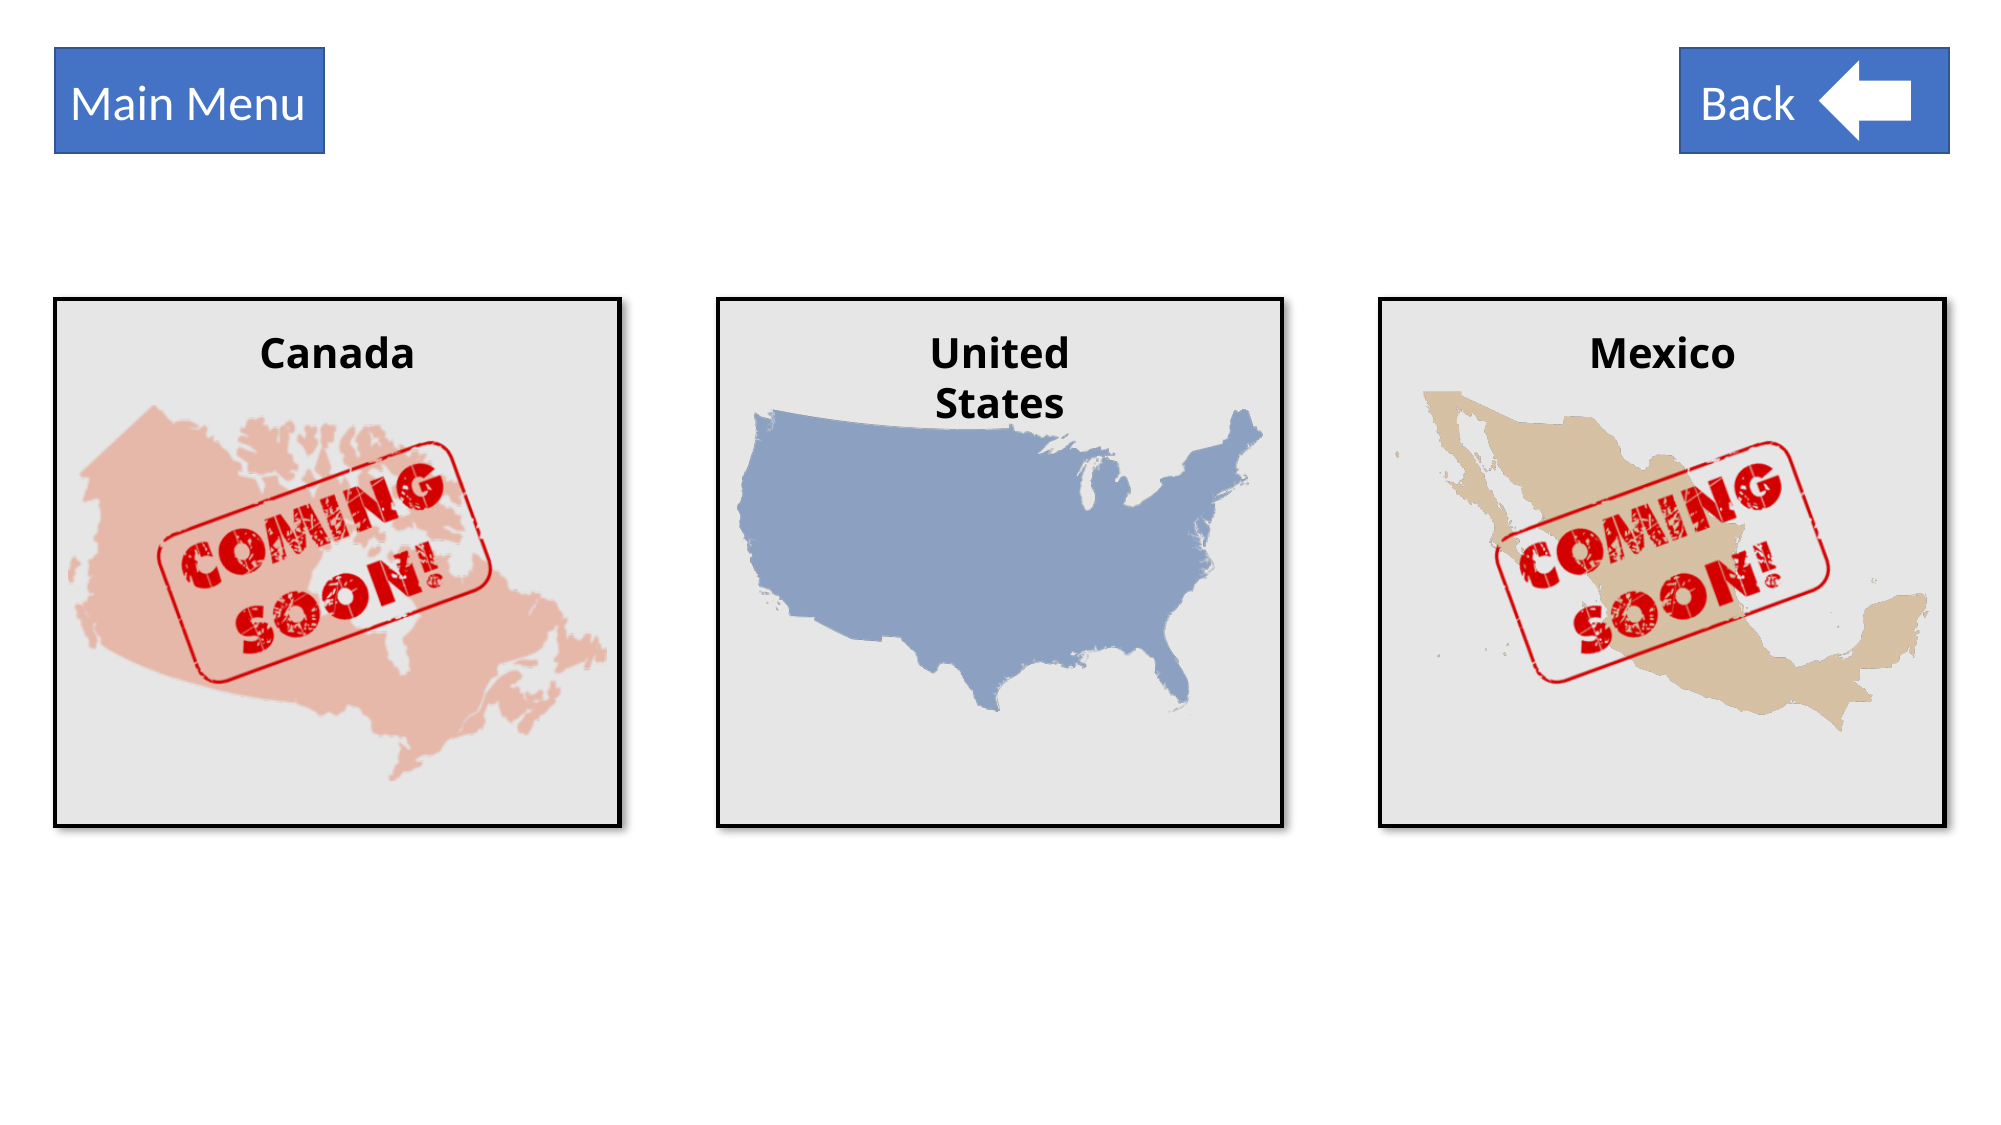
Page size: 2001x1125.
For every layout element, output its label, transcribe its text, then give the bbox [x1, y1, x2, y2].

text_box United States [856, 319, 1144, 409]
text_box [717, 298, 1283, 827]
text_box Main Menu [55, 62, 325, 138]
picture [737, 409, 1263, 716]
text_box [1818, 60, 1911, 141]
text_box Canada [157, 319, 518, 385]
picture [67, 405, 607, 781]
picture [1389, 379, 1935, 746]
text_box [1679, 47, 1950, 154]
text_box Mexico [1572, 319, 1753, 379]
text_box [54, 298, 621, 827]
text_box Back [1685, 62, 1815, 138]
text_box [54, 47, 325, 154]
text_box [1379, 298, 1946, 827]
